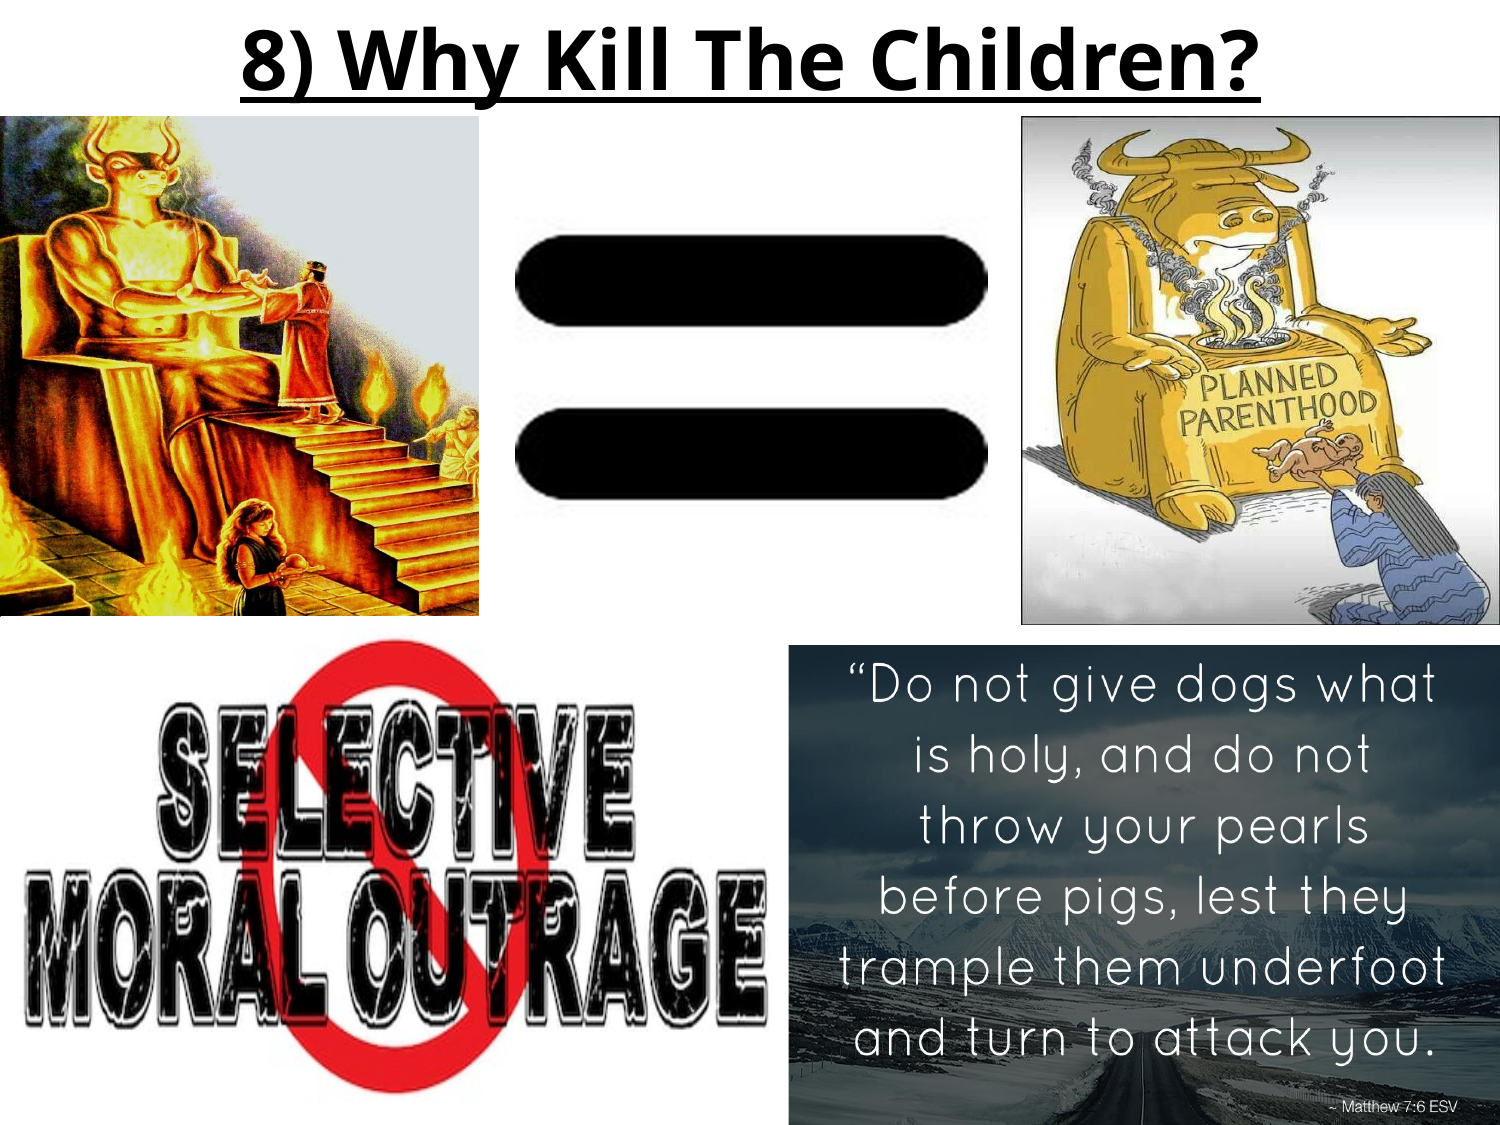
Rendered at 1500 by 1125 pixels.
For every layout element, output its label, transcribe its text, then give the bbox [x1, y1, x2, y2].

picture [1021, 116, 1500, 625]
picture [515, 166, 988, 569]
picture [0, 116, 1500, 1125]
text_box 8) Why Kill The Children? [0, 0, 1500, 115]
